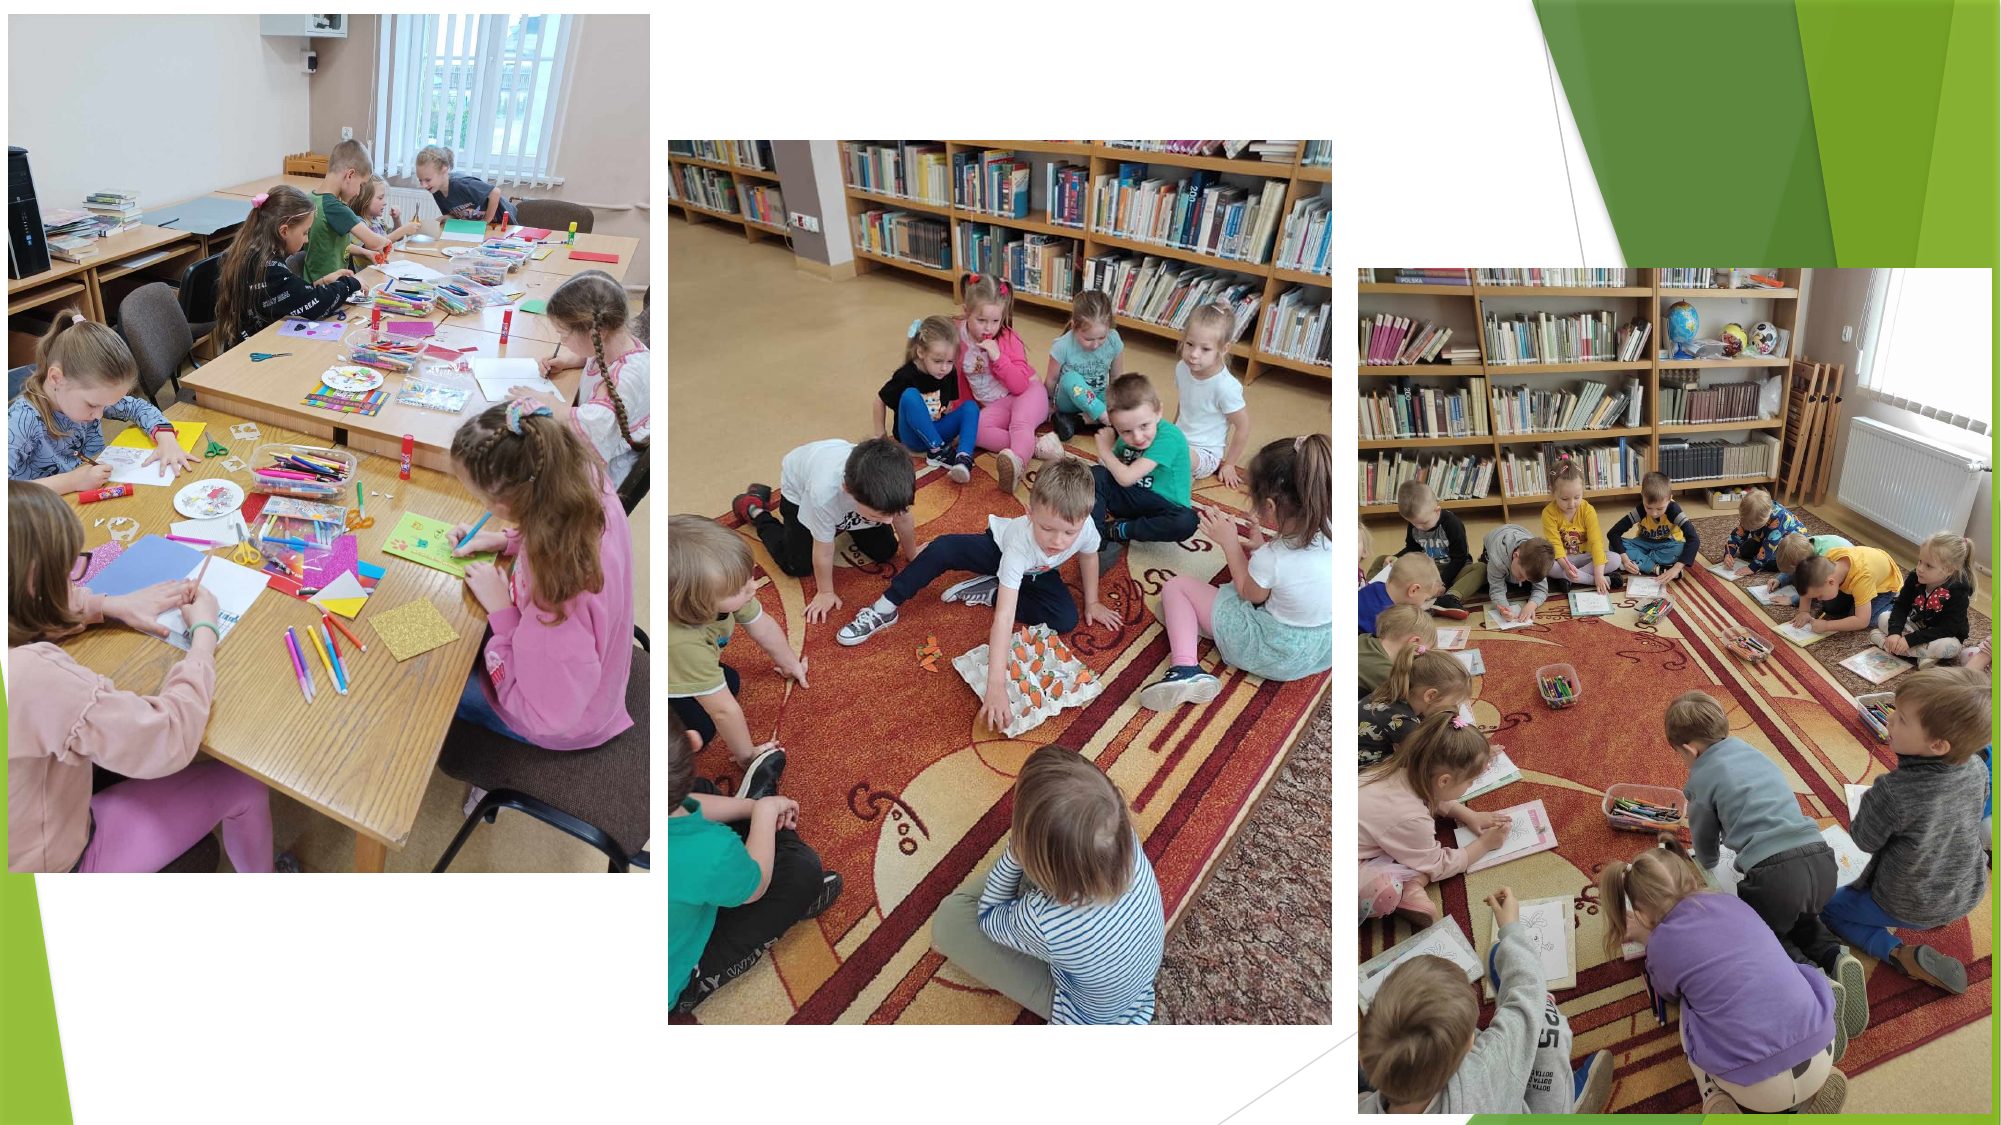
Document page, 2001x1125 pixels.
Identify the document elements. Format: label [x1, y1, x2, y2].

list [1357, 268, 1993, 1115]
list [7, 13, 651, 873]
picture [667, 139, 1333, 1026]
